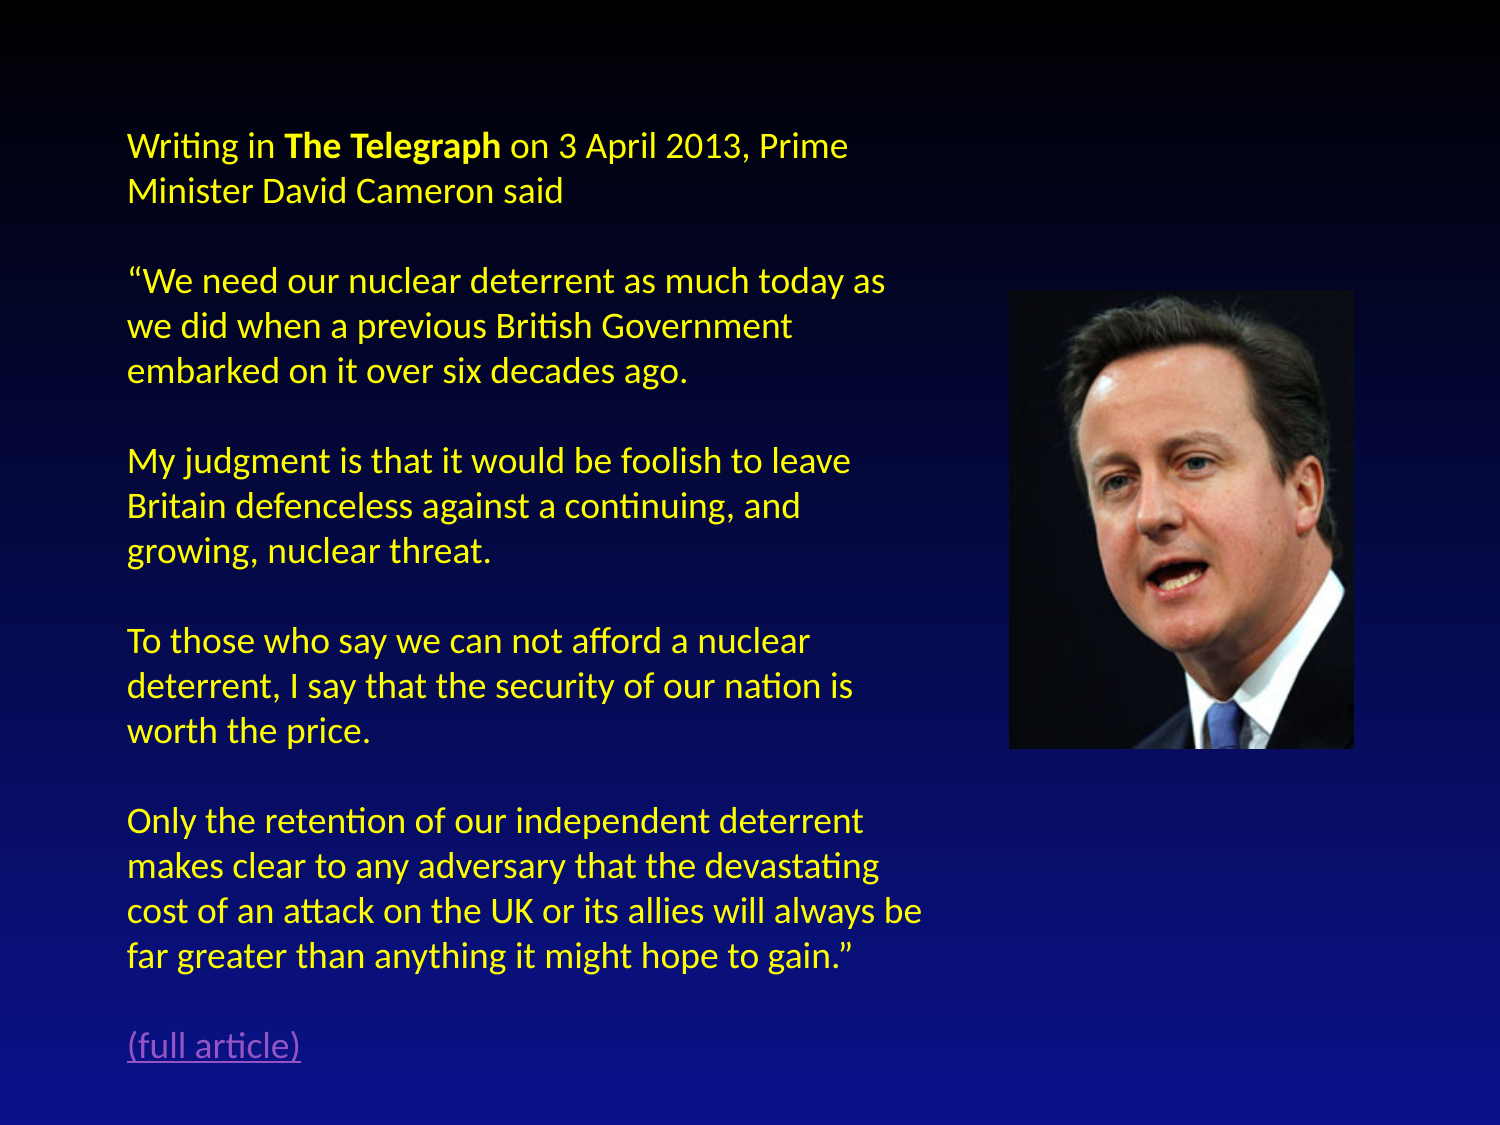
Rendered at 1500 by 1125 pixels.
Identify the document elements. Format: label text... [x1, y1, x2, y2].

picture [1009, 290, 1354, 749]
text_box Writing in The Telegraph on 3 April 2013, Prime Minister David Cameron said “We need our nuclear deterrent as much today as we did when a previous British Government embarked on it over six decades ago. My judgment is that it would be foolish to leave Britain defenceless against a continuing, and growing, nuclear threat. To those who say we can not afford a nuclear deterrent, I say that the security of our nation is worth the price. Only the retention of our independent deterrent makes clear to any adversary that the devastating cost of an attack on the UK or its allies will always be far greater than anything it might hope to gain.” (full article) [112, 113, 939, 1074]
